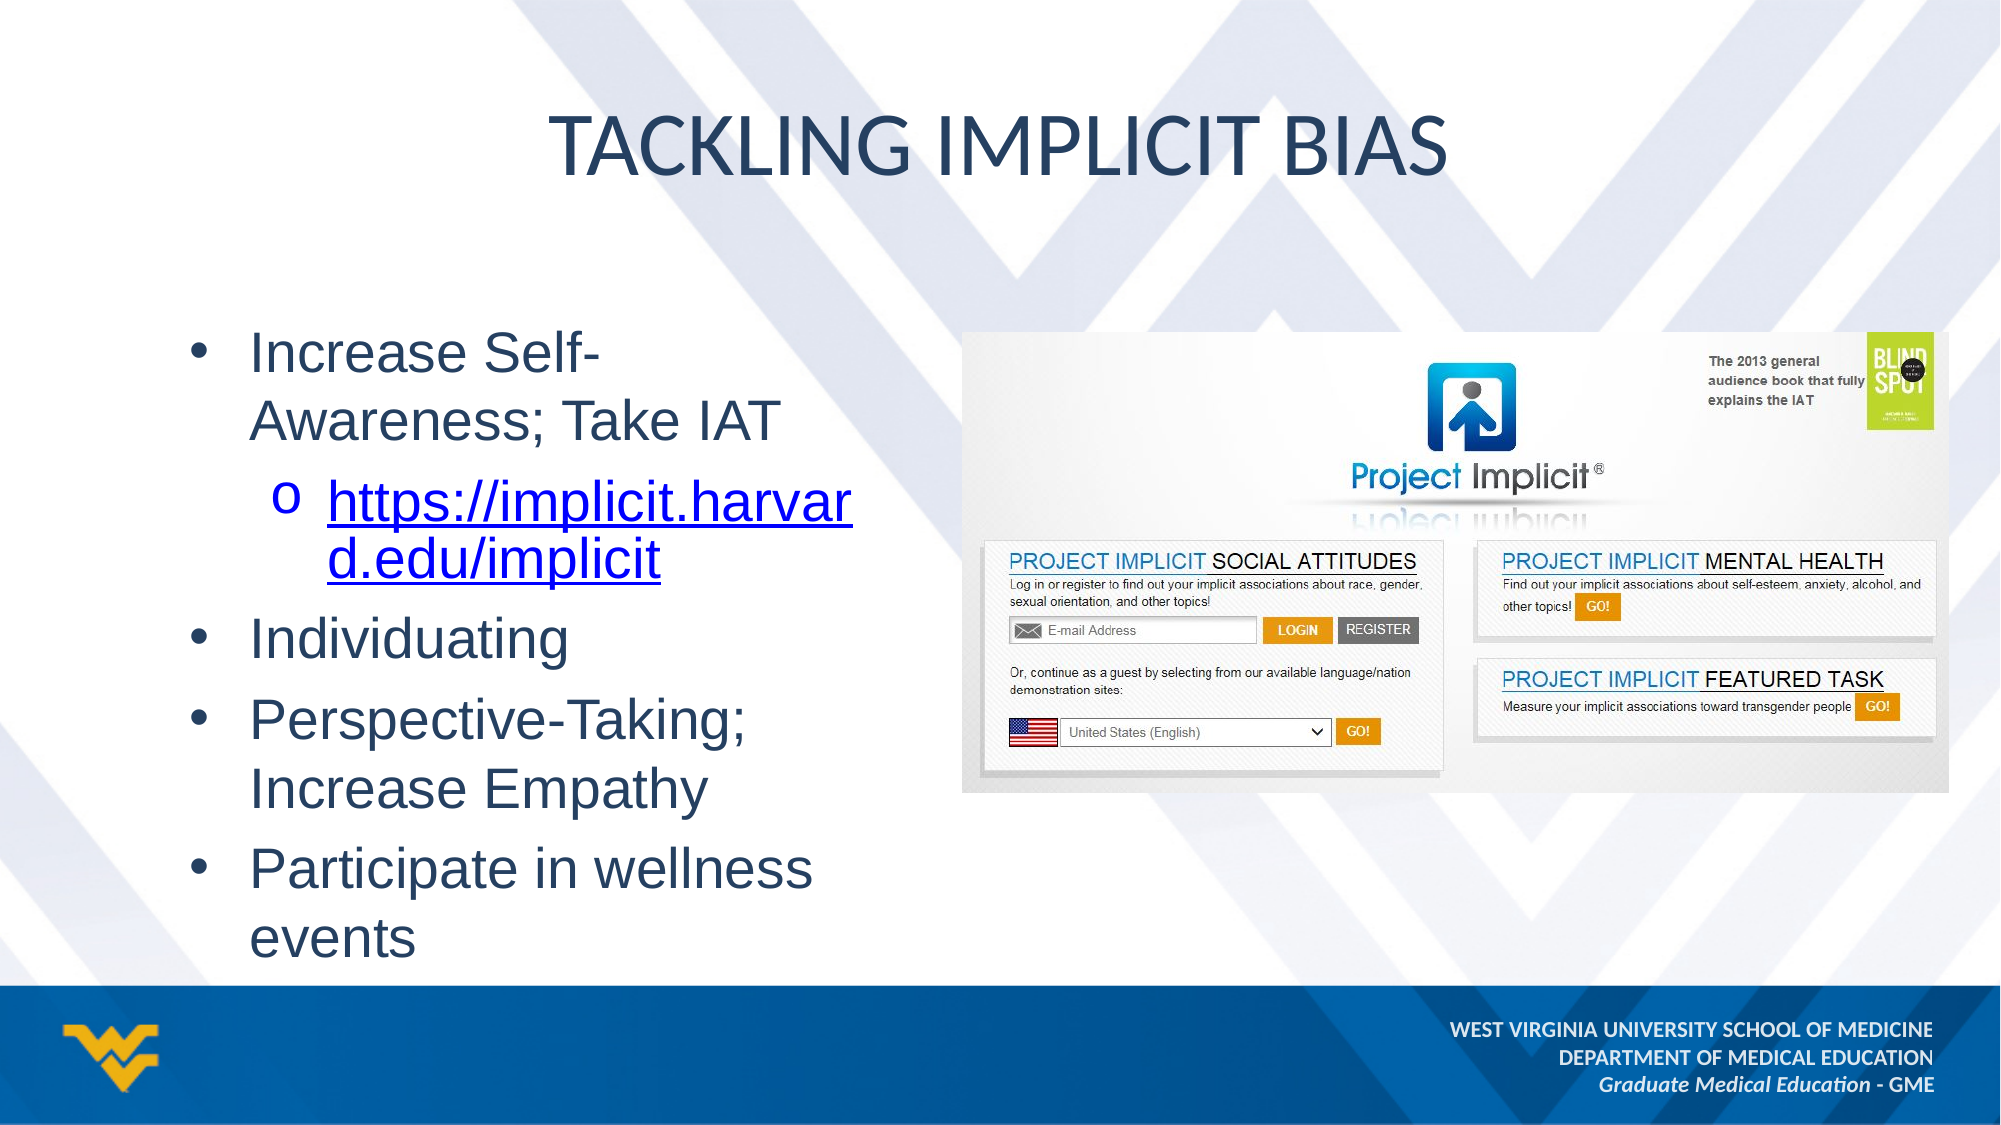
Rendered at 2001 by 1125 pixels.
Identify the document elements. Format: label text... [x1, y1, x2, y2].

list Increase Self-Awareness; Take IAT https://implicit.harvard.edu/implicit Individuating Perspective-Taking; Increase Empathy Participate in wellness events [174, 307, 888, 925]
title Tackling Implicit Bias [99, 45, 1900, 233]
picture [0, 0, 2001, 1125]
